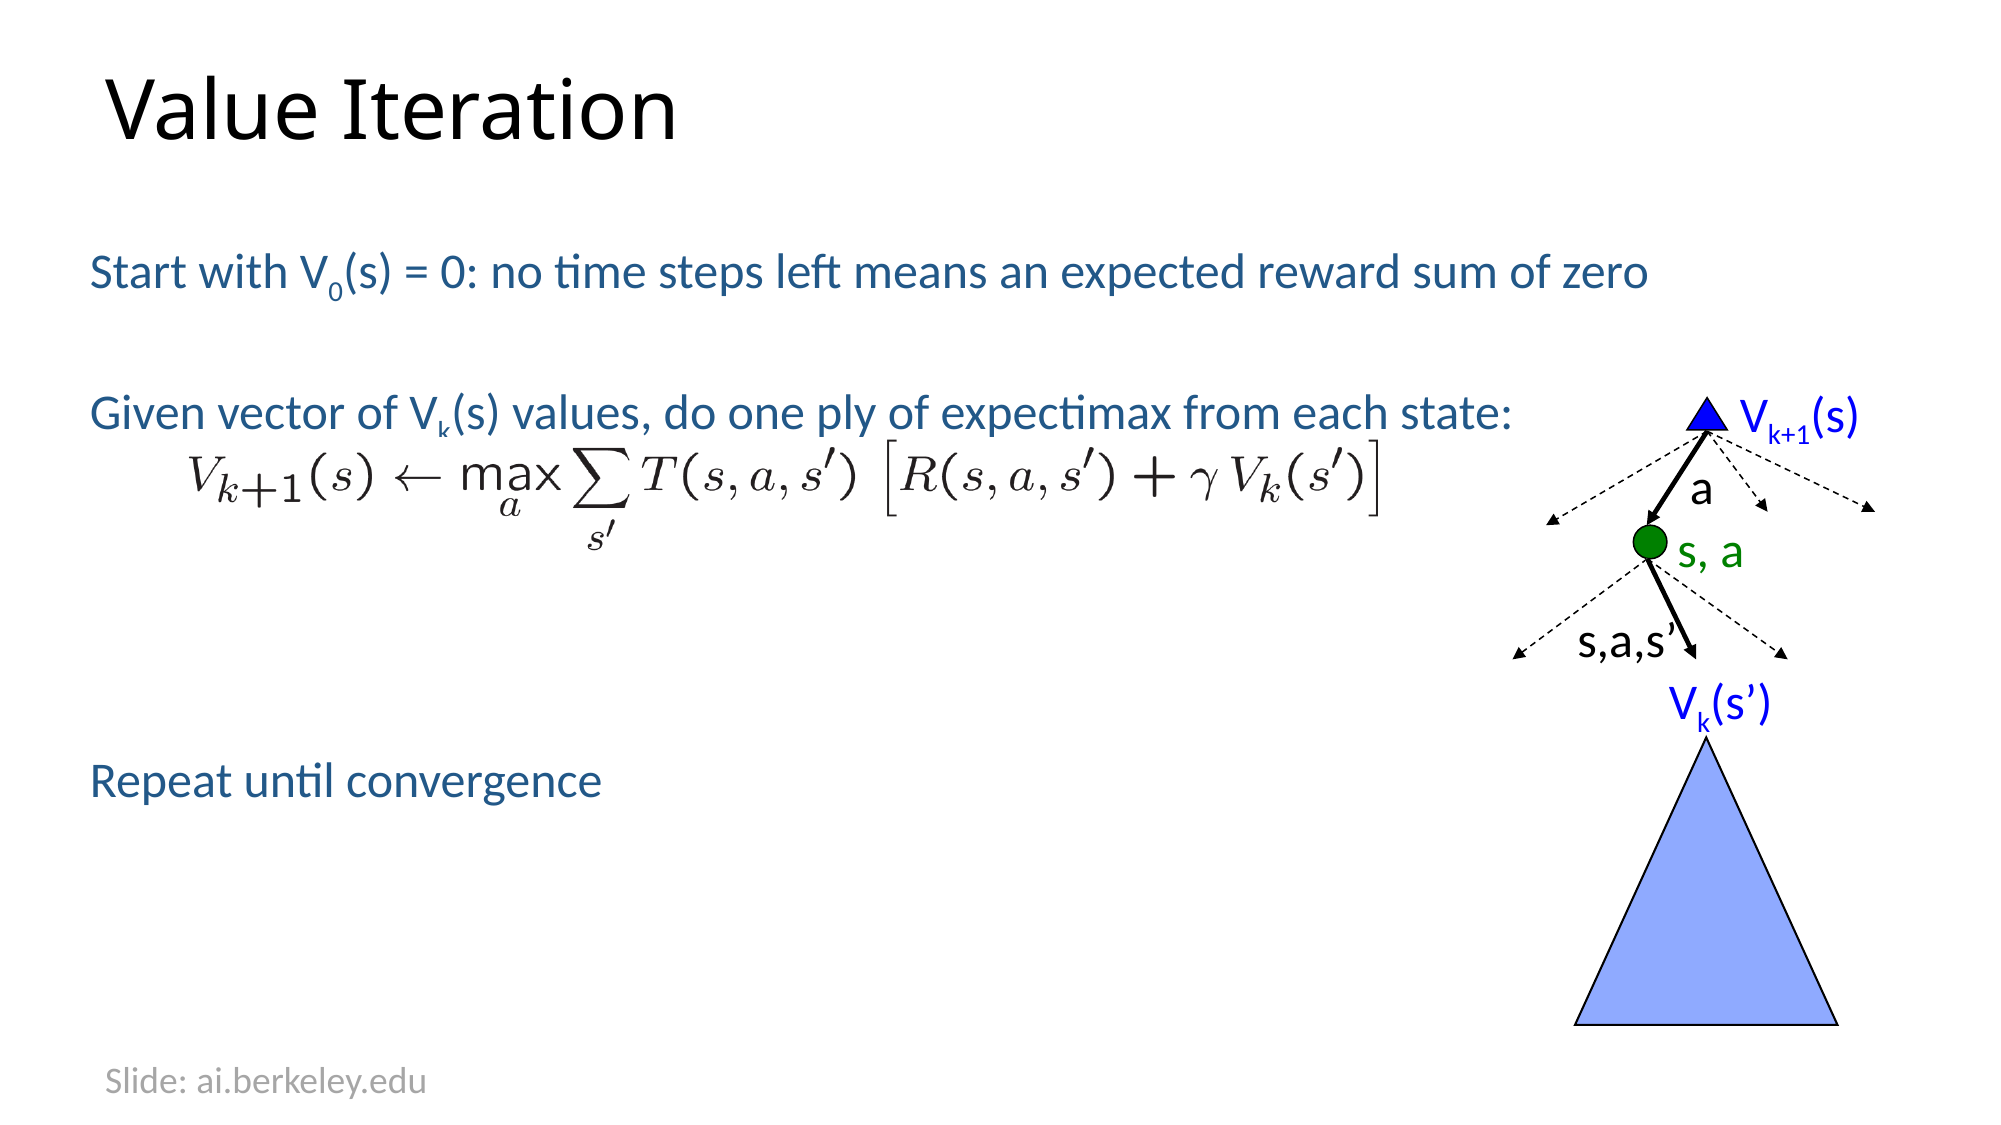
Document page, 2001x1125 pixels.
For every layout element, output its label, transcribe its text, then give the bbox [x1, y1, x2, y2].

text_box [1573, 739, 1840, 1026]
title Value Iteration [90, 60, 1816, 164]
picture [187, 437, 1380, 551]
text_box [1512, 374, 1888, 739]
text_box Slide: ai.berkeley.edu [90, 1048, 484, 1108]
list Start with V0(s) = 0: no time steps left means an expected reward sum of zero Given vector of Vk(s) values, do one ply of expectimax from each state: Repeat until convergence [75, 237, 1925, 1025]
